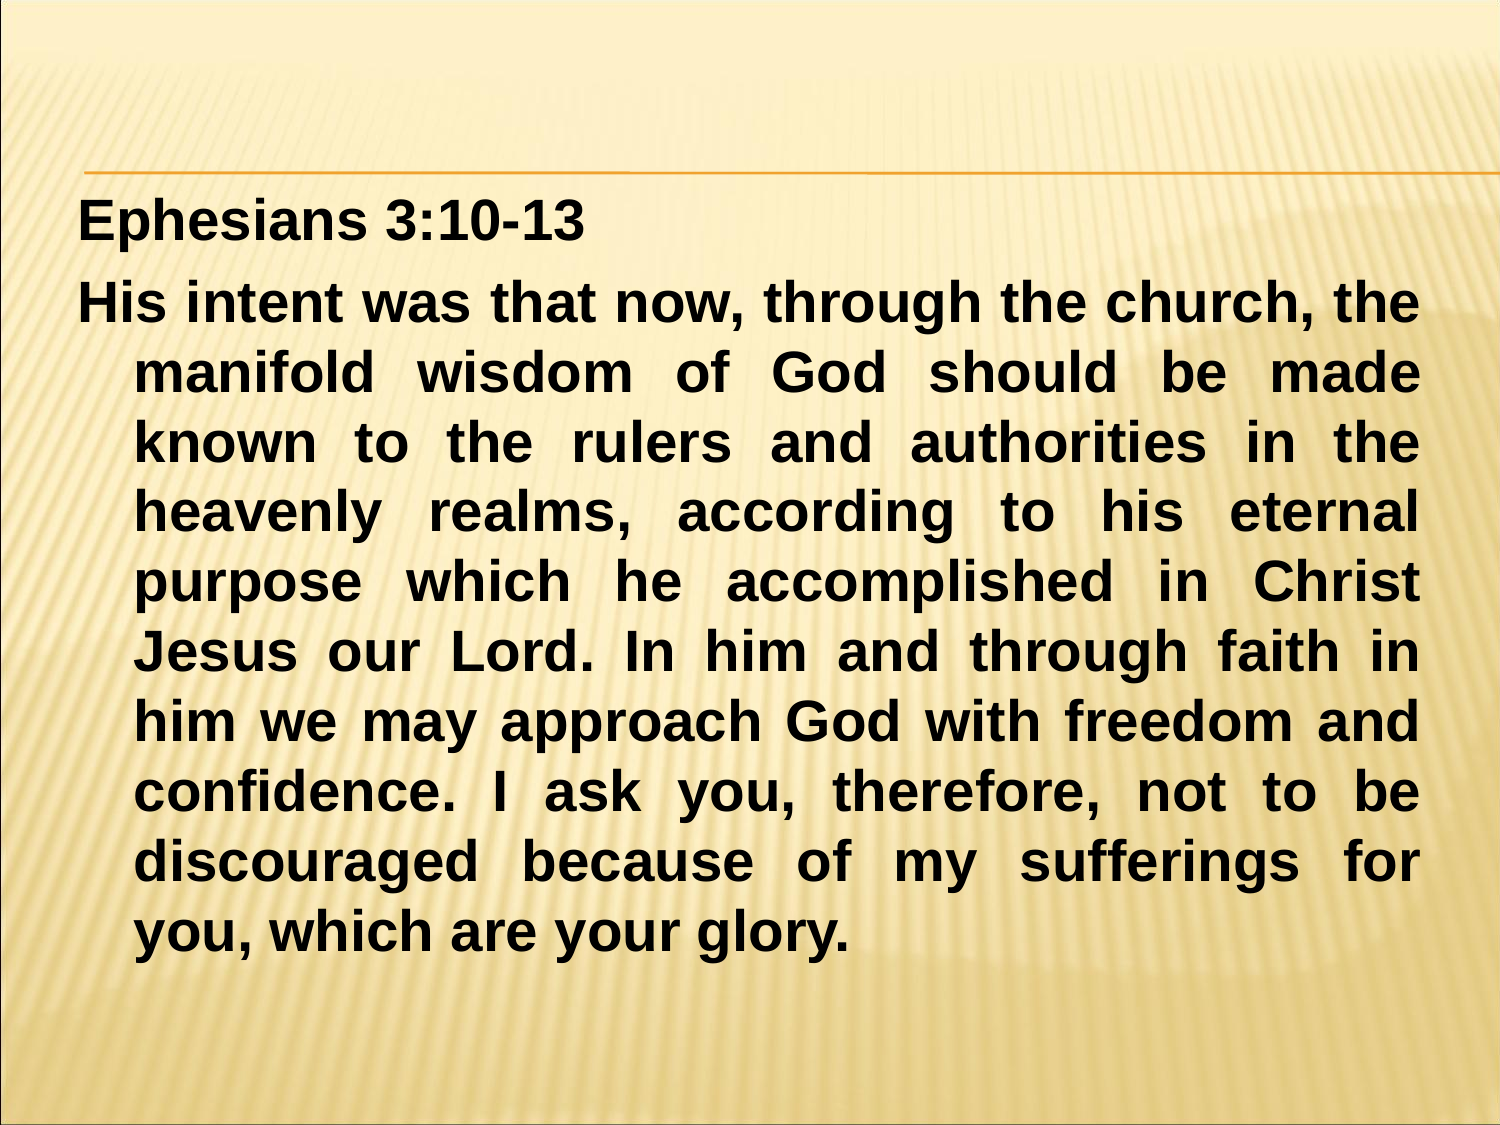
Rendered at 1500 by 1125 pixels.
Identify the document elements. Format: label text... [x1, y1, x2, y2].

list Ephesians 3:10-13 His intent was that now, through the church, the manifold wisdom of God should be made known to the rulers and authorities in the heavenly realms, according to his eternal purpose which he accomplished in Christ Jesus our Lord. In him and through faith in him we may approach God with freedom and confidence. I ask you, therefore, not to be discouraged because of my sufferings for you, which are your glory. [62, 174, 1438, 1100]
picture [0, 0, 1500, 1125]
